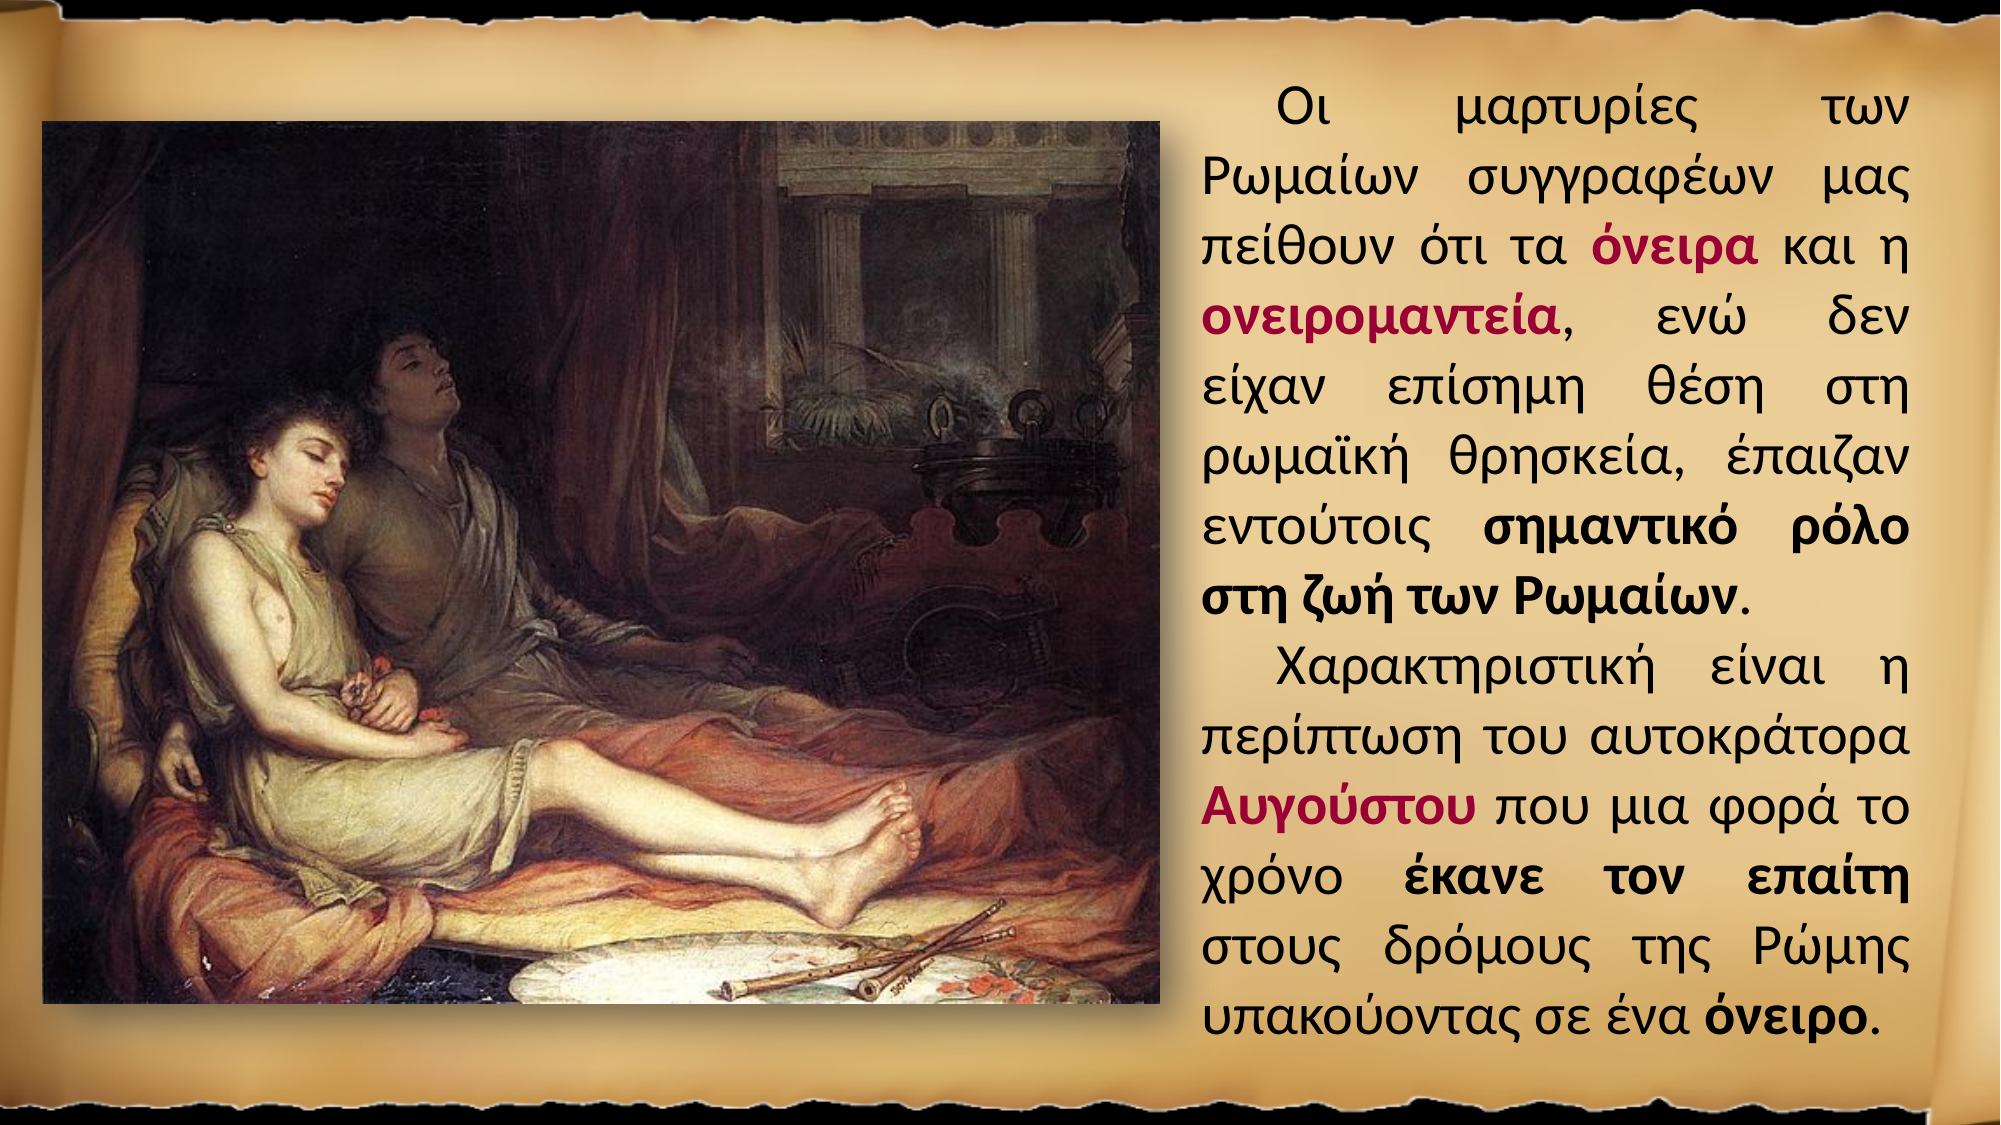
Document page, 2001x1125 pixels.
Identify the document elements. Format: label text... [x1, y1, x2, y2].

text_box Οι μαρτυρίες των Ρωμαίων συγγραφέων μας πείθουν ότι τα όνειρα και η ονειρομαντεία, ενώ δεν είχαν επίσημη θέση στη ρωμαϊκή θρησκεία, έπαιζαν εντούτοις σημαντικό ρόλο στη ζωή των Ρωμαίων. Χαρακτηριστική είναι η περίπτωση του αυτοκράτορα Αυγούστου που μια φορά το χρόνο έκανε τον επαίτη στους δρόμους της Ρώμης υπακούοντας σε ένα όνειρο. [1582, 58, 1926, 1054]
picture [0, 0, 2000, 1125]
